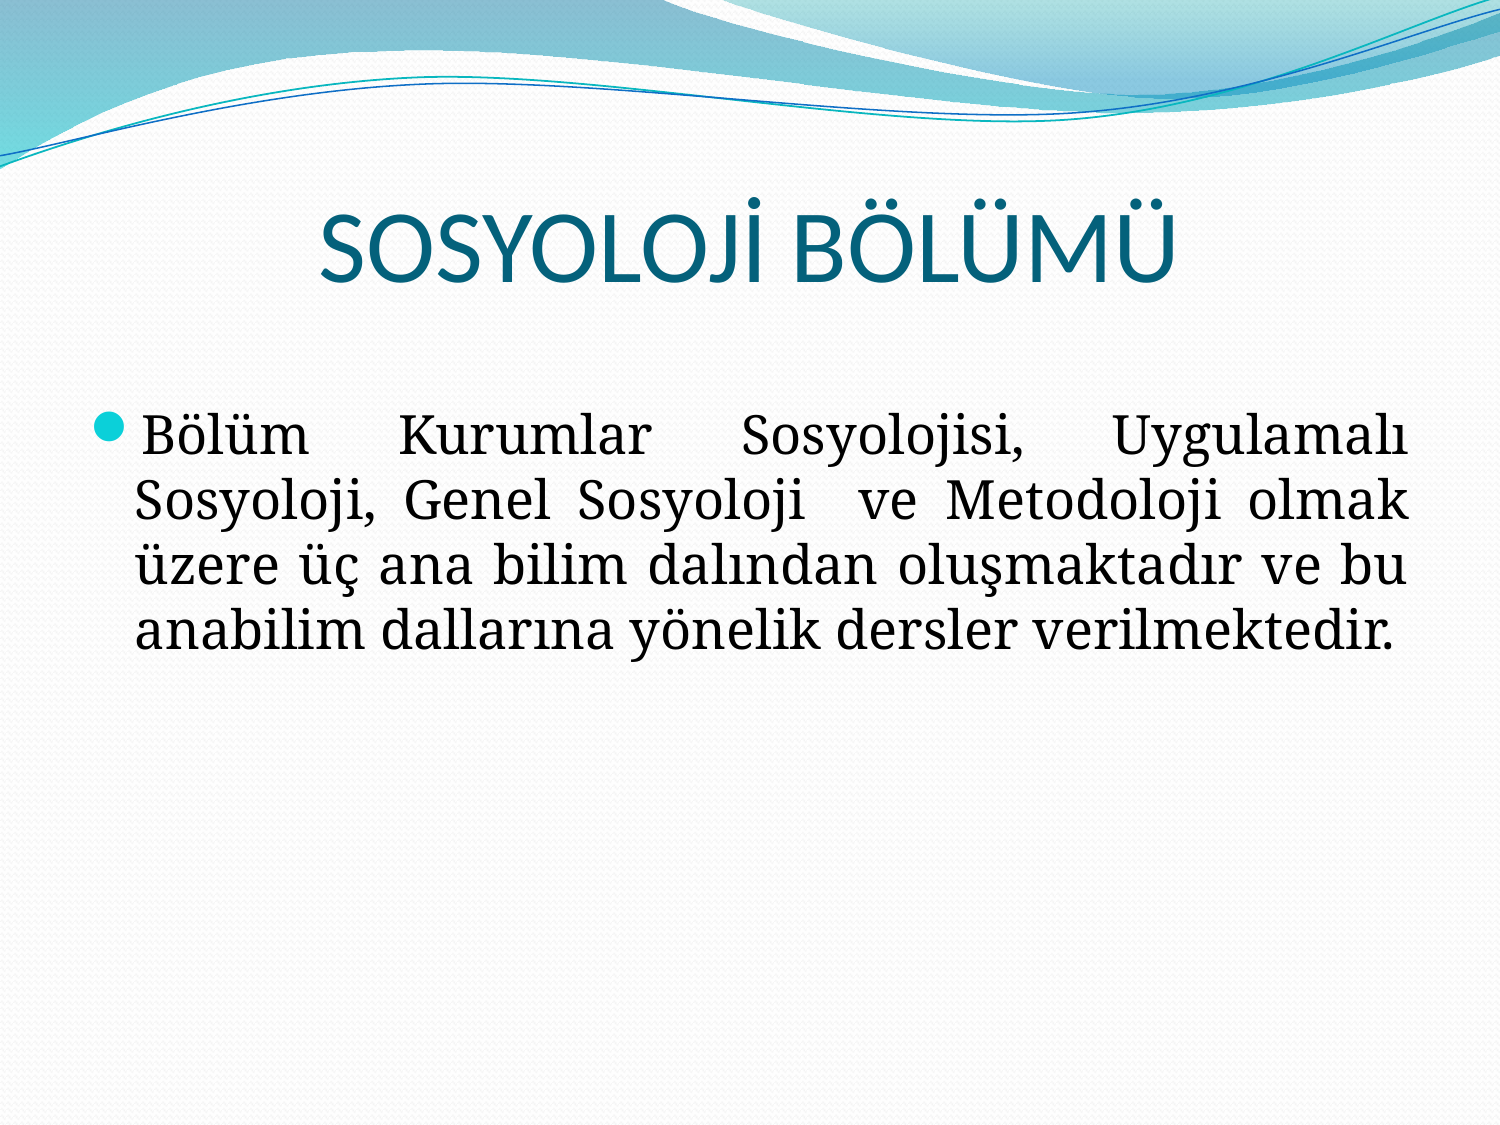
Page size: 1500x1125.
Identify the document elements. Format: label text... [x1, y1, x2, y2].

list Bölüm Kurumlar Sosyolojisi, Uygulamalı Sosyoloji, Genel Sosyoloji ve Metodoloji olmak üzere üç ana bilim dalından oluşmaktadır ve bu anabilim dallarına yönelik dersler verilmektedir. [75, 317, 1425, 882]
title SOSYOLOJİ BÖLÜMÜ [75, 115, 1425, 303]
